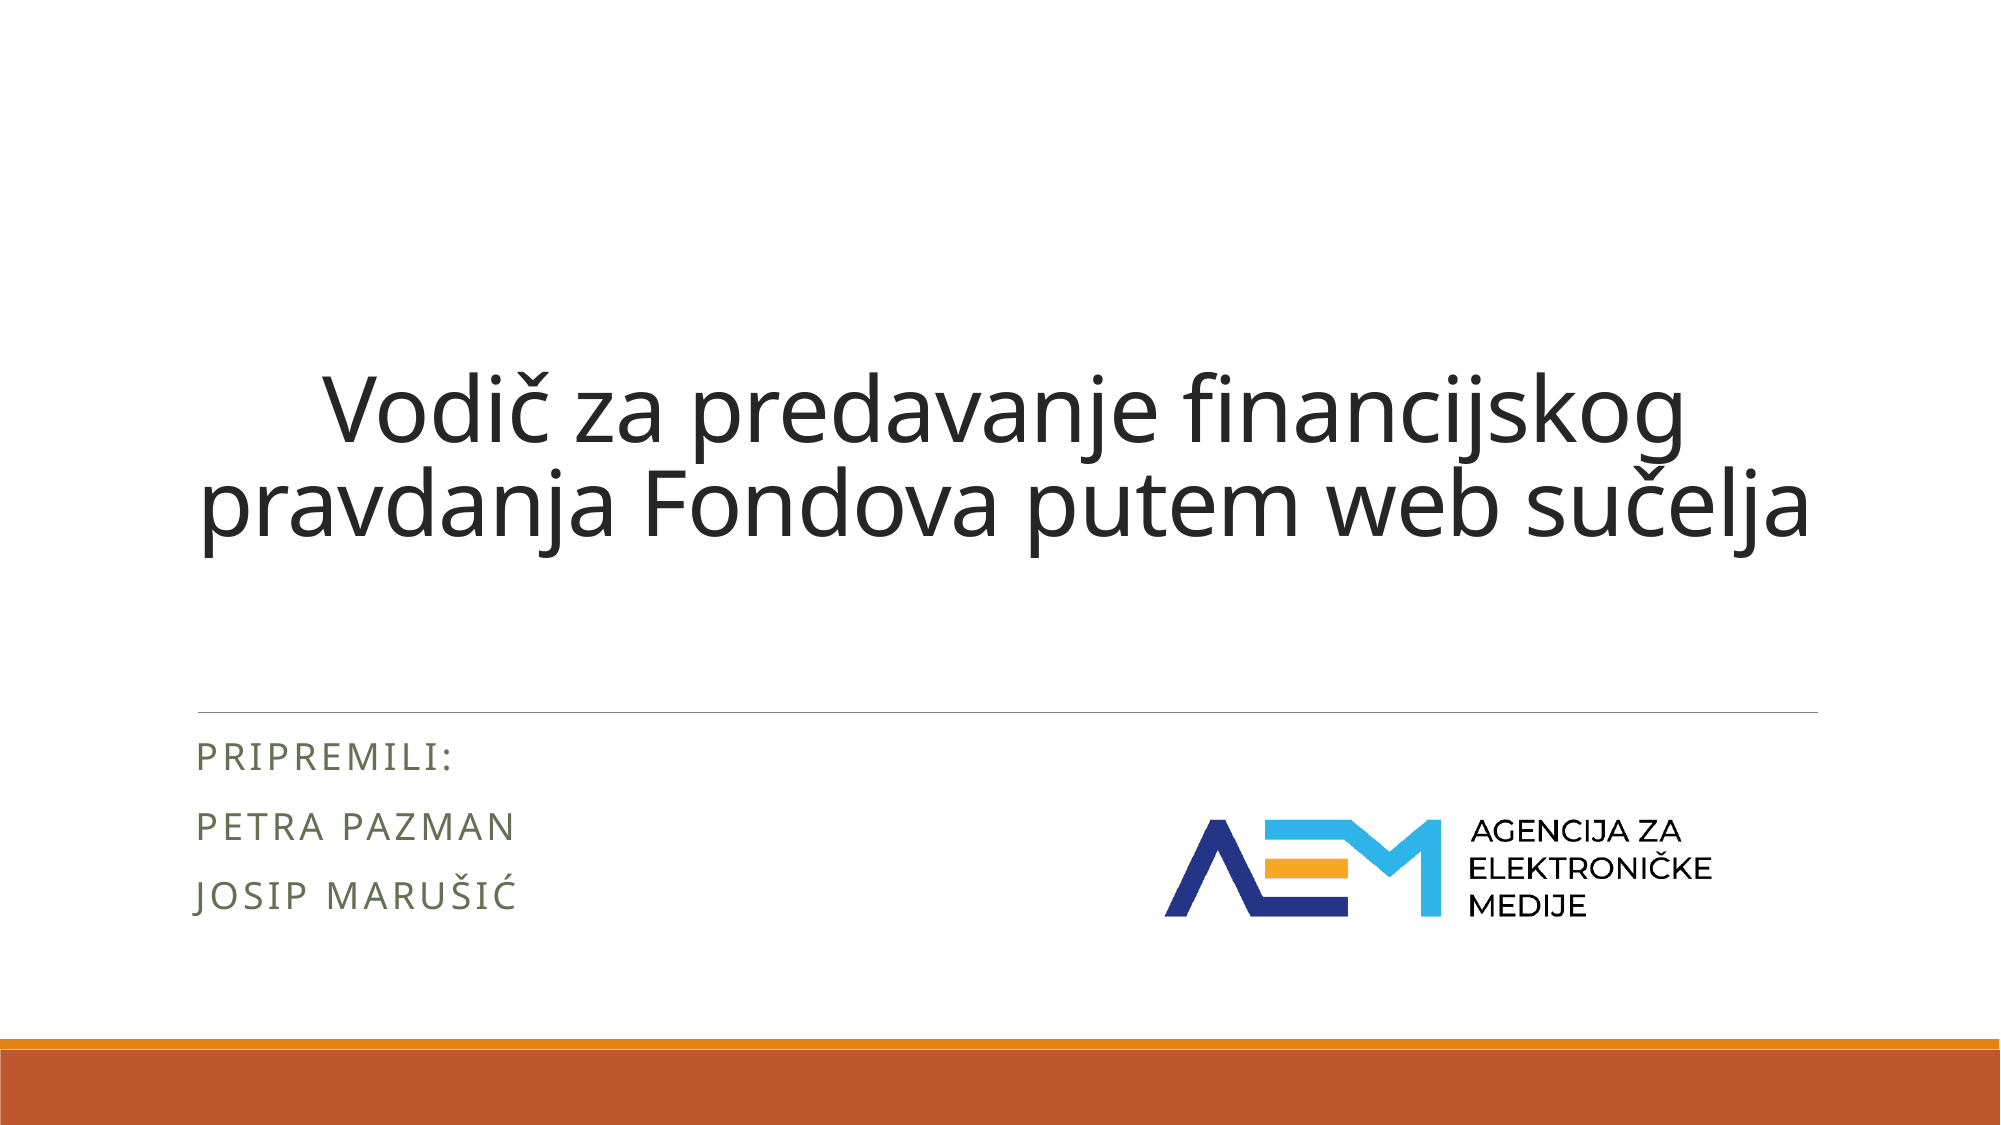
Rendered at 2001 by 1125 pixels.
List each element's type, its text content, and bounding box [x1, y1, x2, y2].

picture [1107, 797, 1767, 939]
title Vodič za predavanje financijskog pravdanja Fondova putem web sučelja [180, 85, 1831, 563]
subtitle PripremiLi: petra pazman Josip marušić [180, 730, 1831, 1006]
